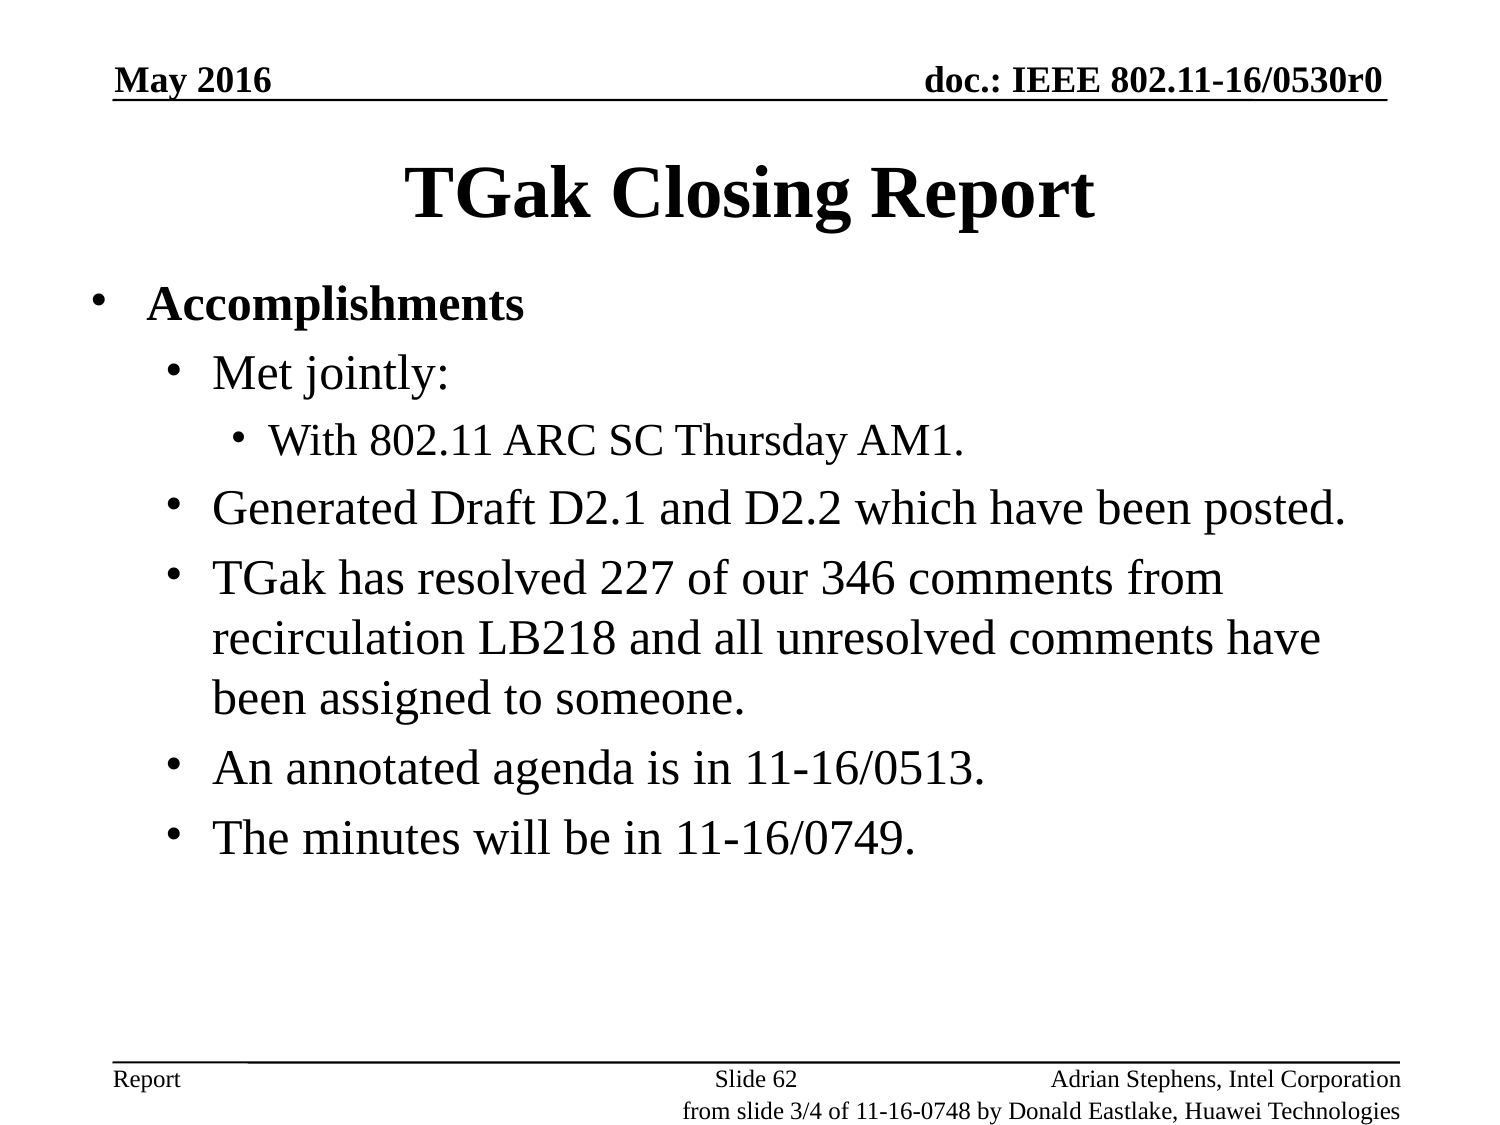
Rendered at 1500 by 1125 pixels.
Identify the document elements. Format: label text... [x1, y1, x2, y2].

footer Adrian Stephens, Intel Corporation [1047, 1061, 1402, 1087]
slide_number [114, 54, 374, 101]
title TGak Closing Report [112, 112, 1388, 262]
text_box from slide 3/4 of 11-16-0748 by Donald Eastlake, Huawei Technologies [343, 1087, 1417, 1125]
slide_number Slide 62 [711, 1061, 801, 1087]
list Accomplishments Met jointly: With 802.11 ARC SC Thursday AM1. Generated Draft D2.1 and D2.2 which have been posted. TGak has resolved 227 of our 346 comments from recirculation LB218 and all unresolved comments have been assigned to someone. An annotated agenda is in 11-16/0513. The minutes will be in 11-16/0749. [75, 262, 1400, 1050]
